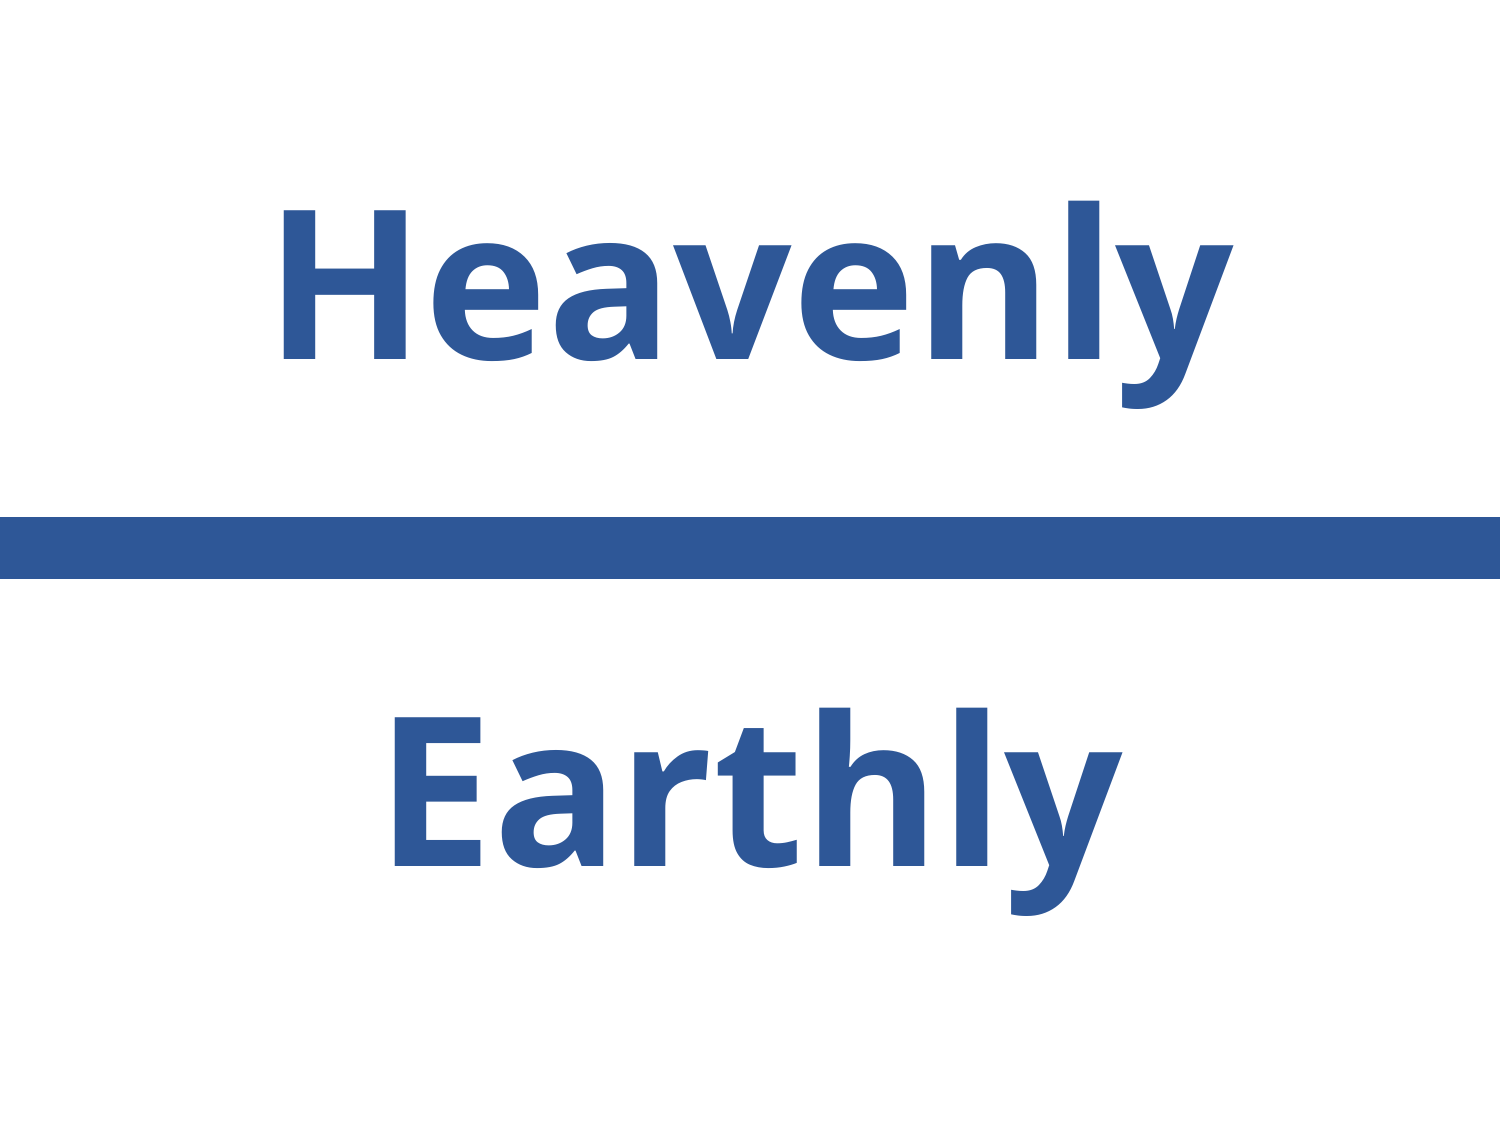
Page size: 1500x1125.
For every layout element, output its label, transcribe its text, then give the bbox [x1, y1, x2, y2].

text_box Earthly [0, 650, 1500, 916]
text_box Heavenly [0, 144, 1500, 409]
